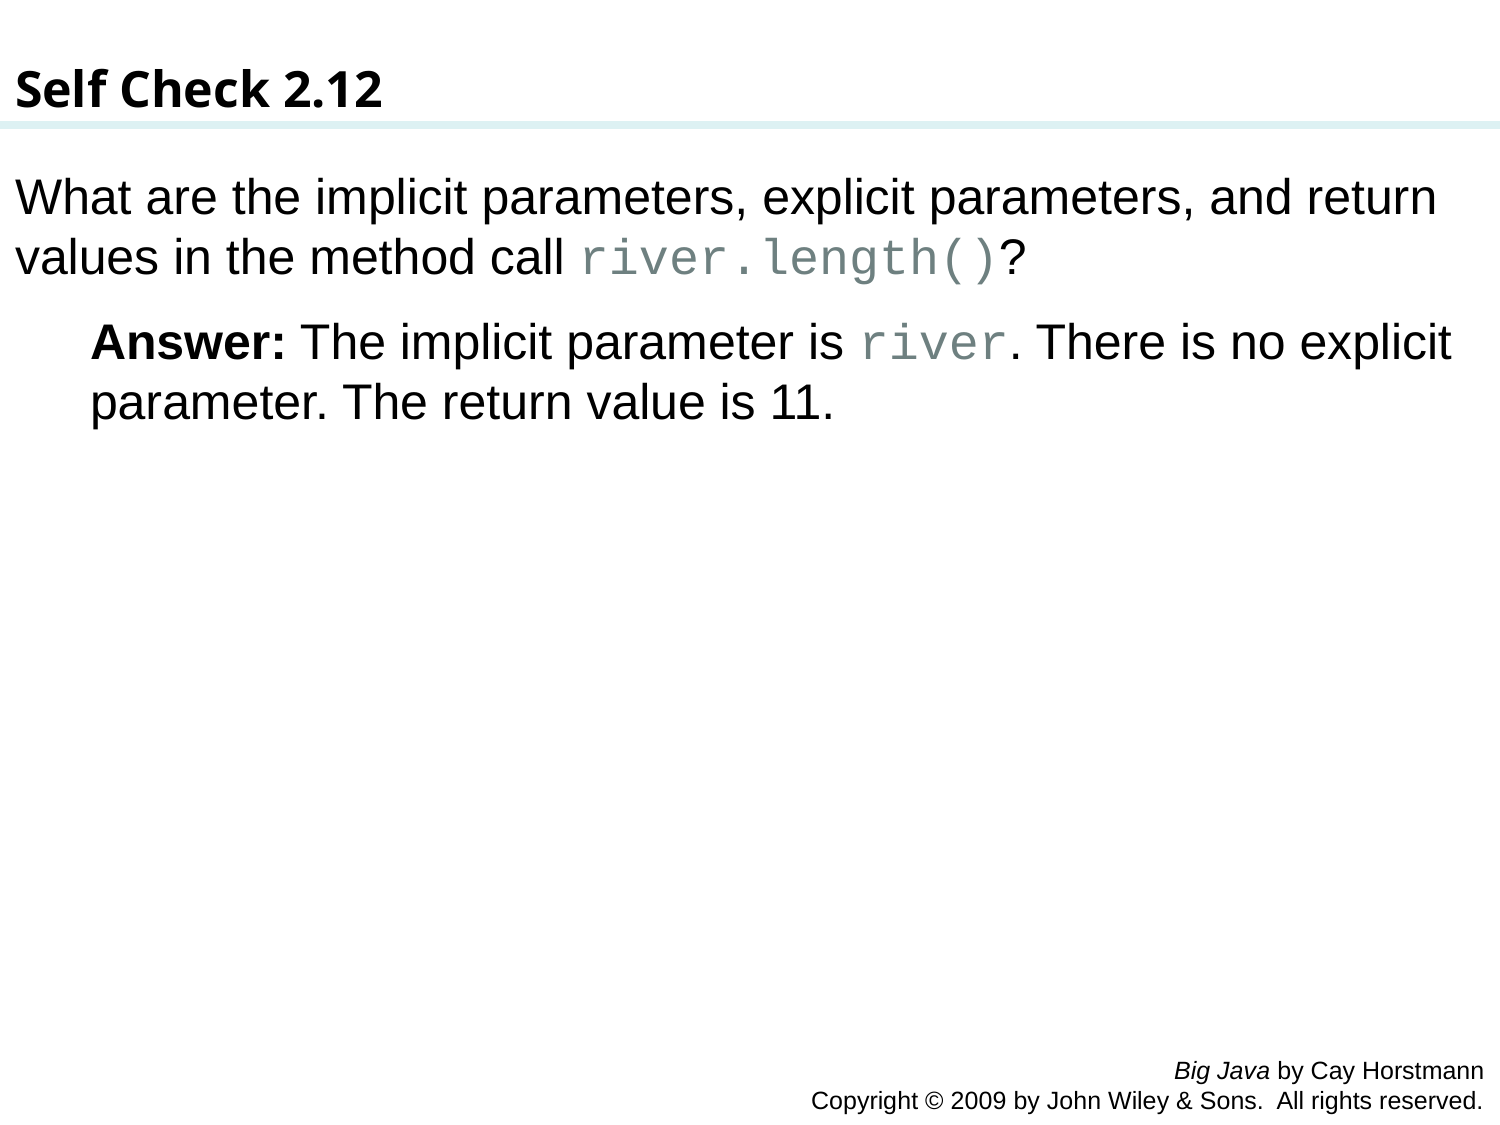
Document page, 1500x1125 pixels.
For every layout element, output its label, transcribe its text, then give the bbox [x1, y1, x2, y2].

text_box Self Check 2.12 [0, 49, 1150, 125]
text_box What are the implicit parameters, explicit parameters, and return values in the method call river.length()? Answer: The implicit parameter is river. There is no explicit parameter. The return value is 11. [0, 152, 1500, 441]
